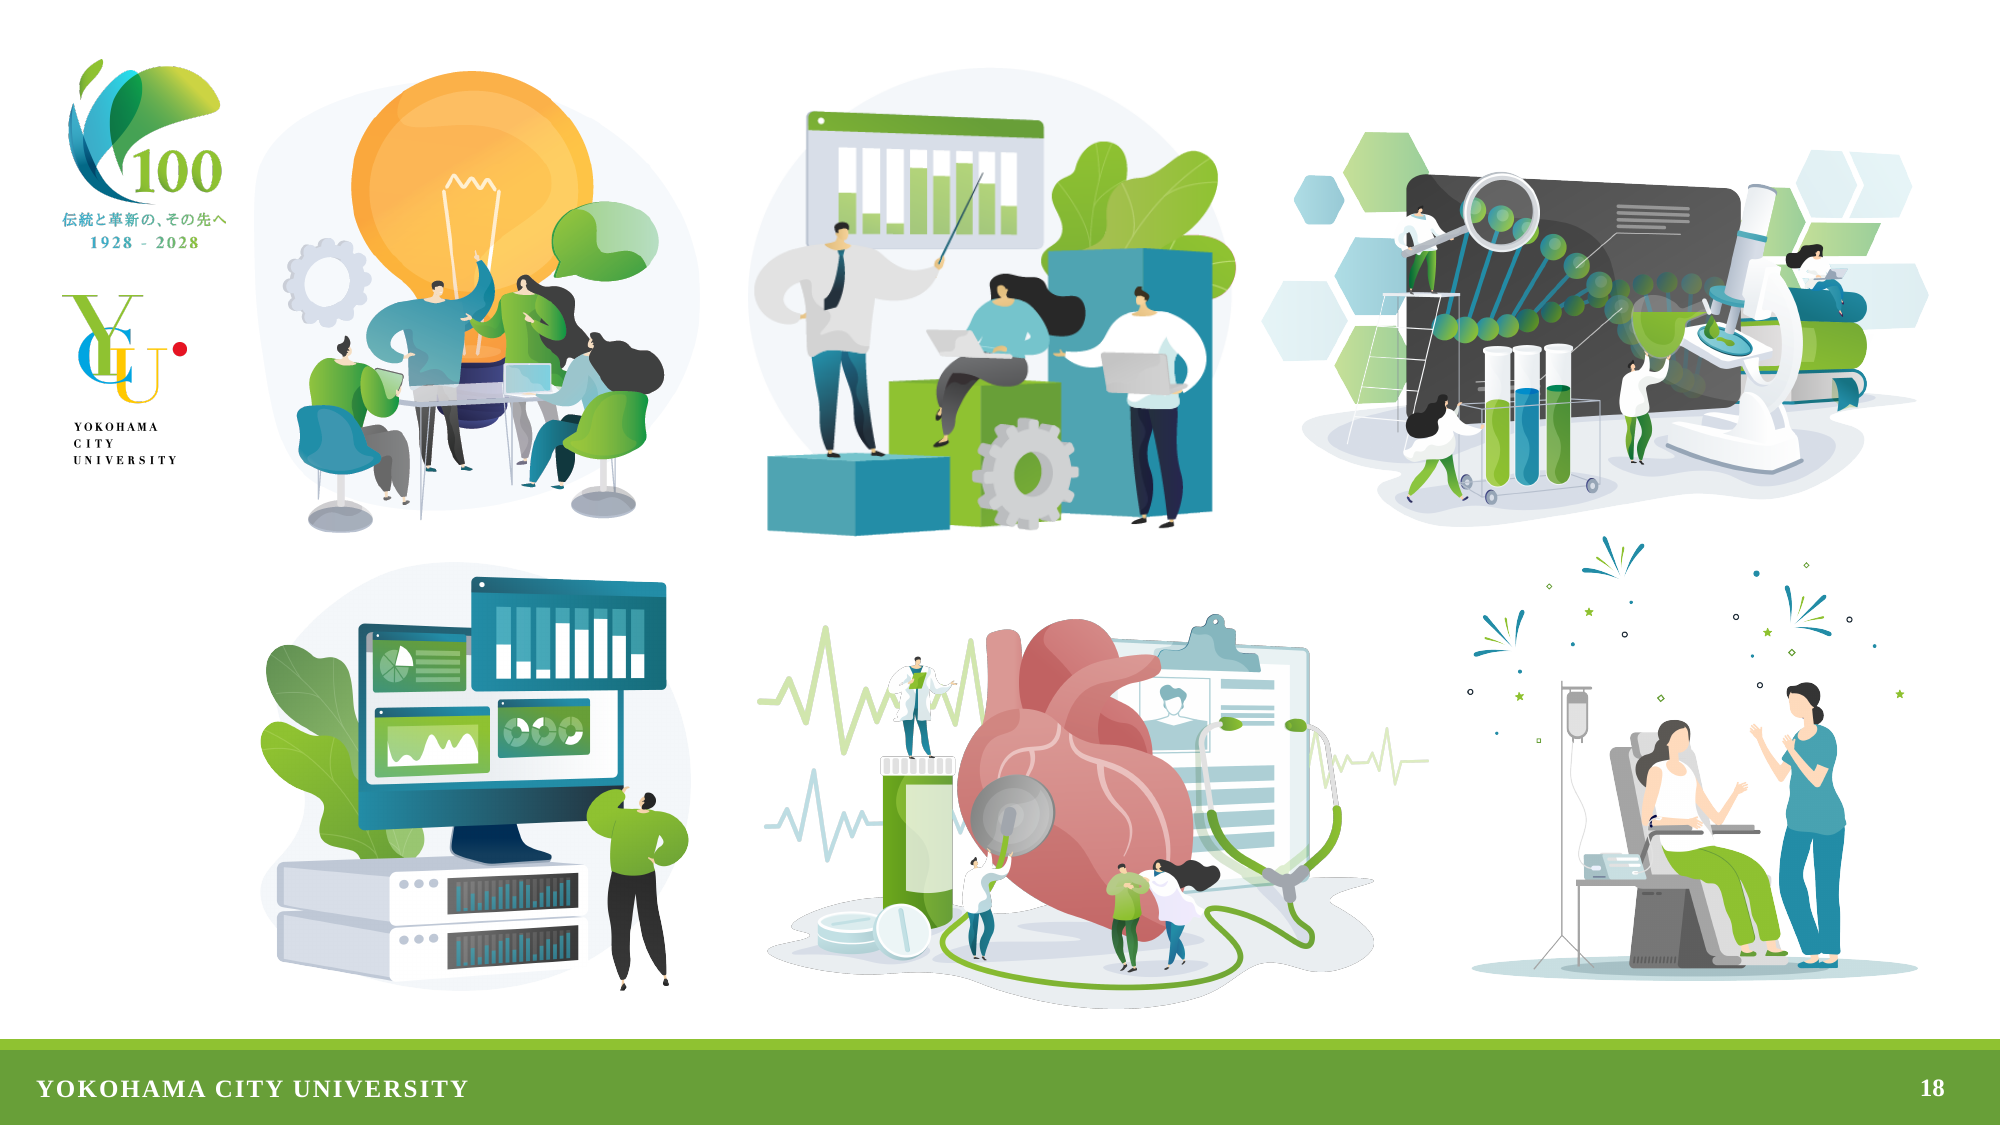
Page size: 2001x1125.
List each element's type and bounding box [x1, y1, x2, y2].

picture [748, 67, 1247, 537]
picture [254, 71, 700, 533]
picture [254, 562, 691, 991]
picture [1467, 536, 1918, 981]
picture [757, 614, 1429, 1009]
picture [62, 59, 226, 465]
picture [1261, 132, 1929, 527]
